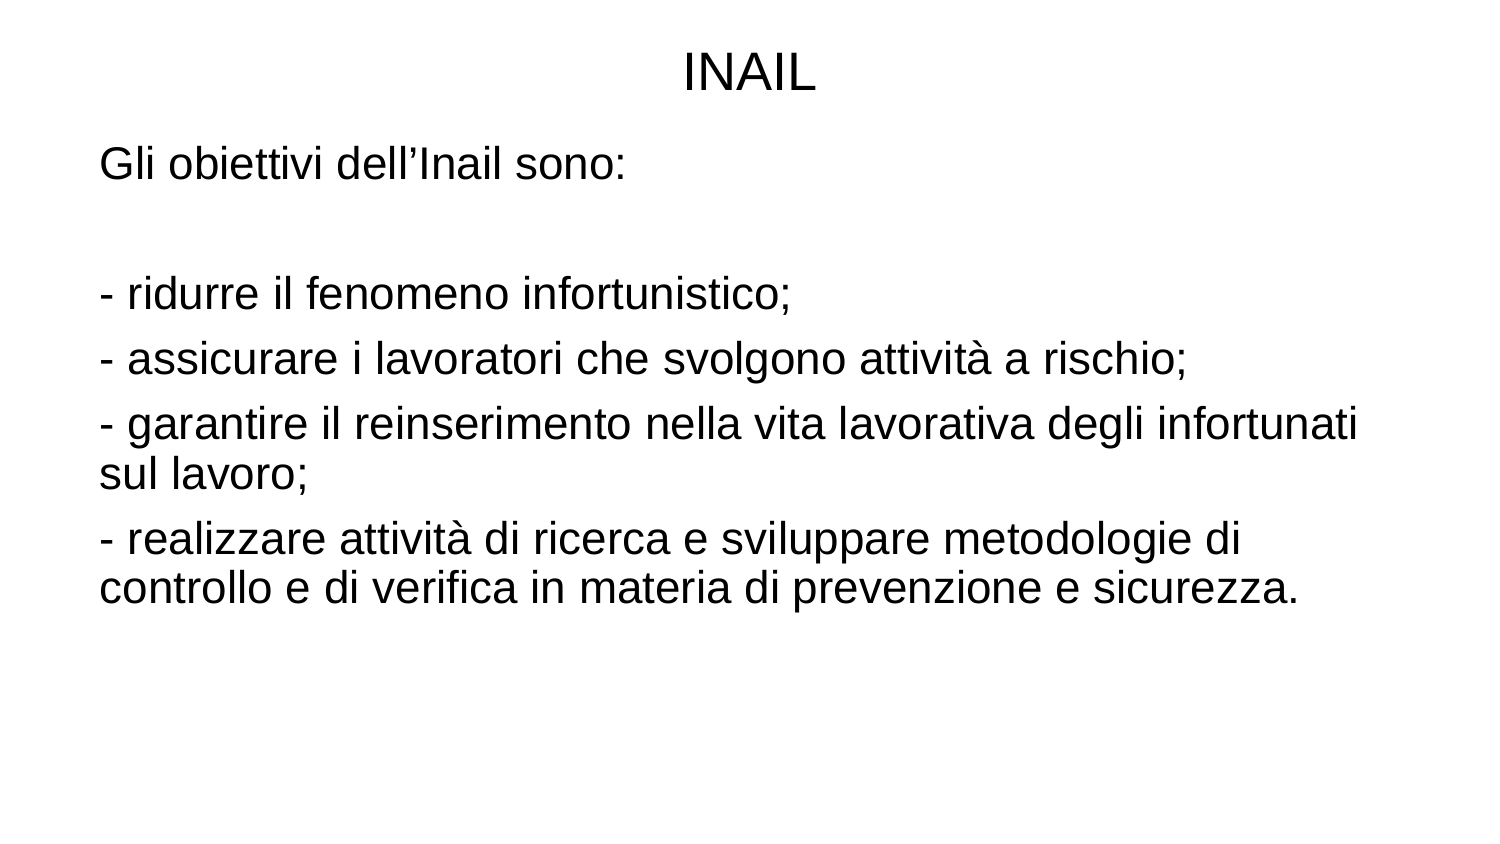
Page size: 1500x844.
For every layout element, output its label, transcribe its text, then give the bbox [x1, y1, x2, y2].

list Gli obiettivi dell’Inail sono: - ridurre il fenomeno infortunistico; - assicurare i lavoratori che svolgono attività a rischio; - garantire il reinserimento nella vita lavorativa degli infortunati sul lavoro; - realizzare attività di ricerca e sviluppare metodologie di controllo e di verifica in materia di prevenzione e sicurezza. [85, 132, 1432, 818]
list INAIL [0, 35, 1500, 101]
